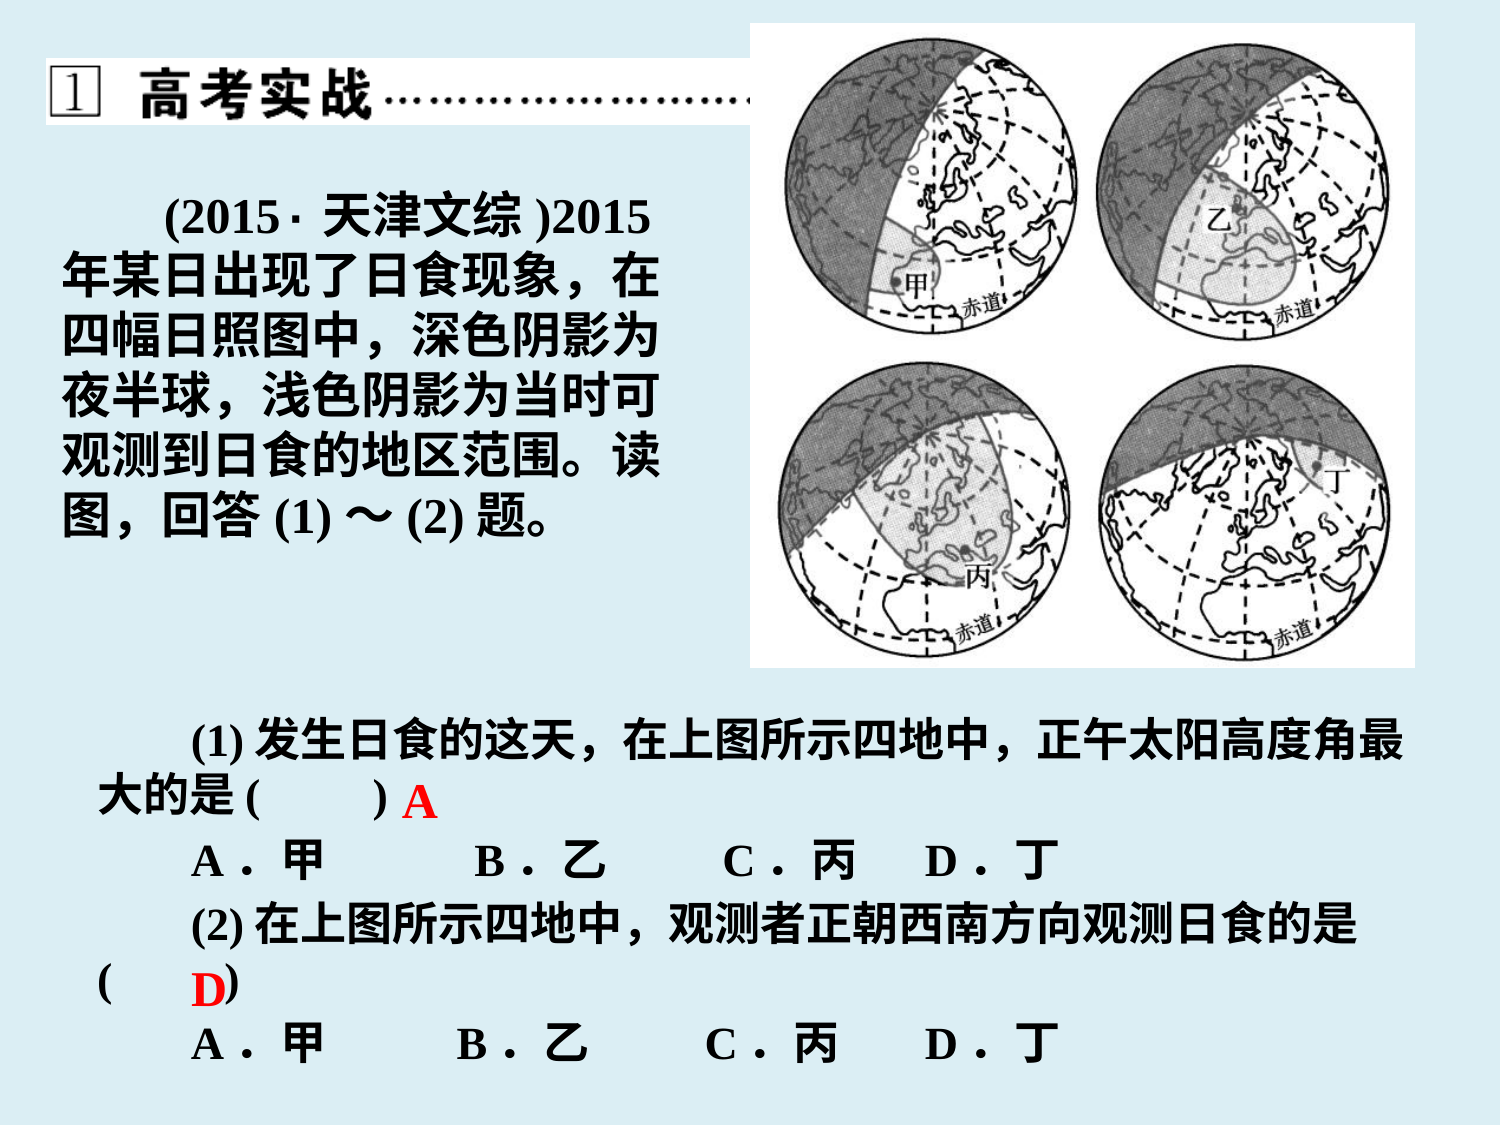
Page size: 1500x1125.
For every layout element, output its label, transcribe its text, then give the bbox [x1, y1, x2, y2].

text_box A [387, 761, 453, 837]
text_box (2015·天津文综)2015年某日出现了日食现象，在四幅日照图中，深色阴影为夜半球，浅色阴影为当时可观测到日食的地区范围。读图，回答(1)～(2)题。 [46, 175, 704, 622]
picture [46, 23, 1415, 669]
text_box D [176, 949, 242, 1024]
text_box (1)发生日食的这天，在上图所示四地中，正午太阳高度角最大的是( ) A．甲 B．乙 C．丙 D．丁 (2)在上图所示四地中，观测者正朝西南方向观测日食的是( ) A．甲 B．乙 C．丙 D．丁 [82, 703, 1454, 1078]
